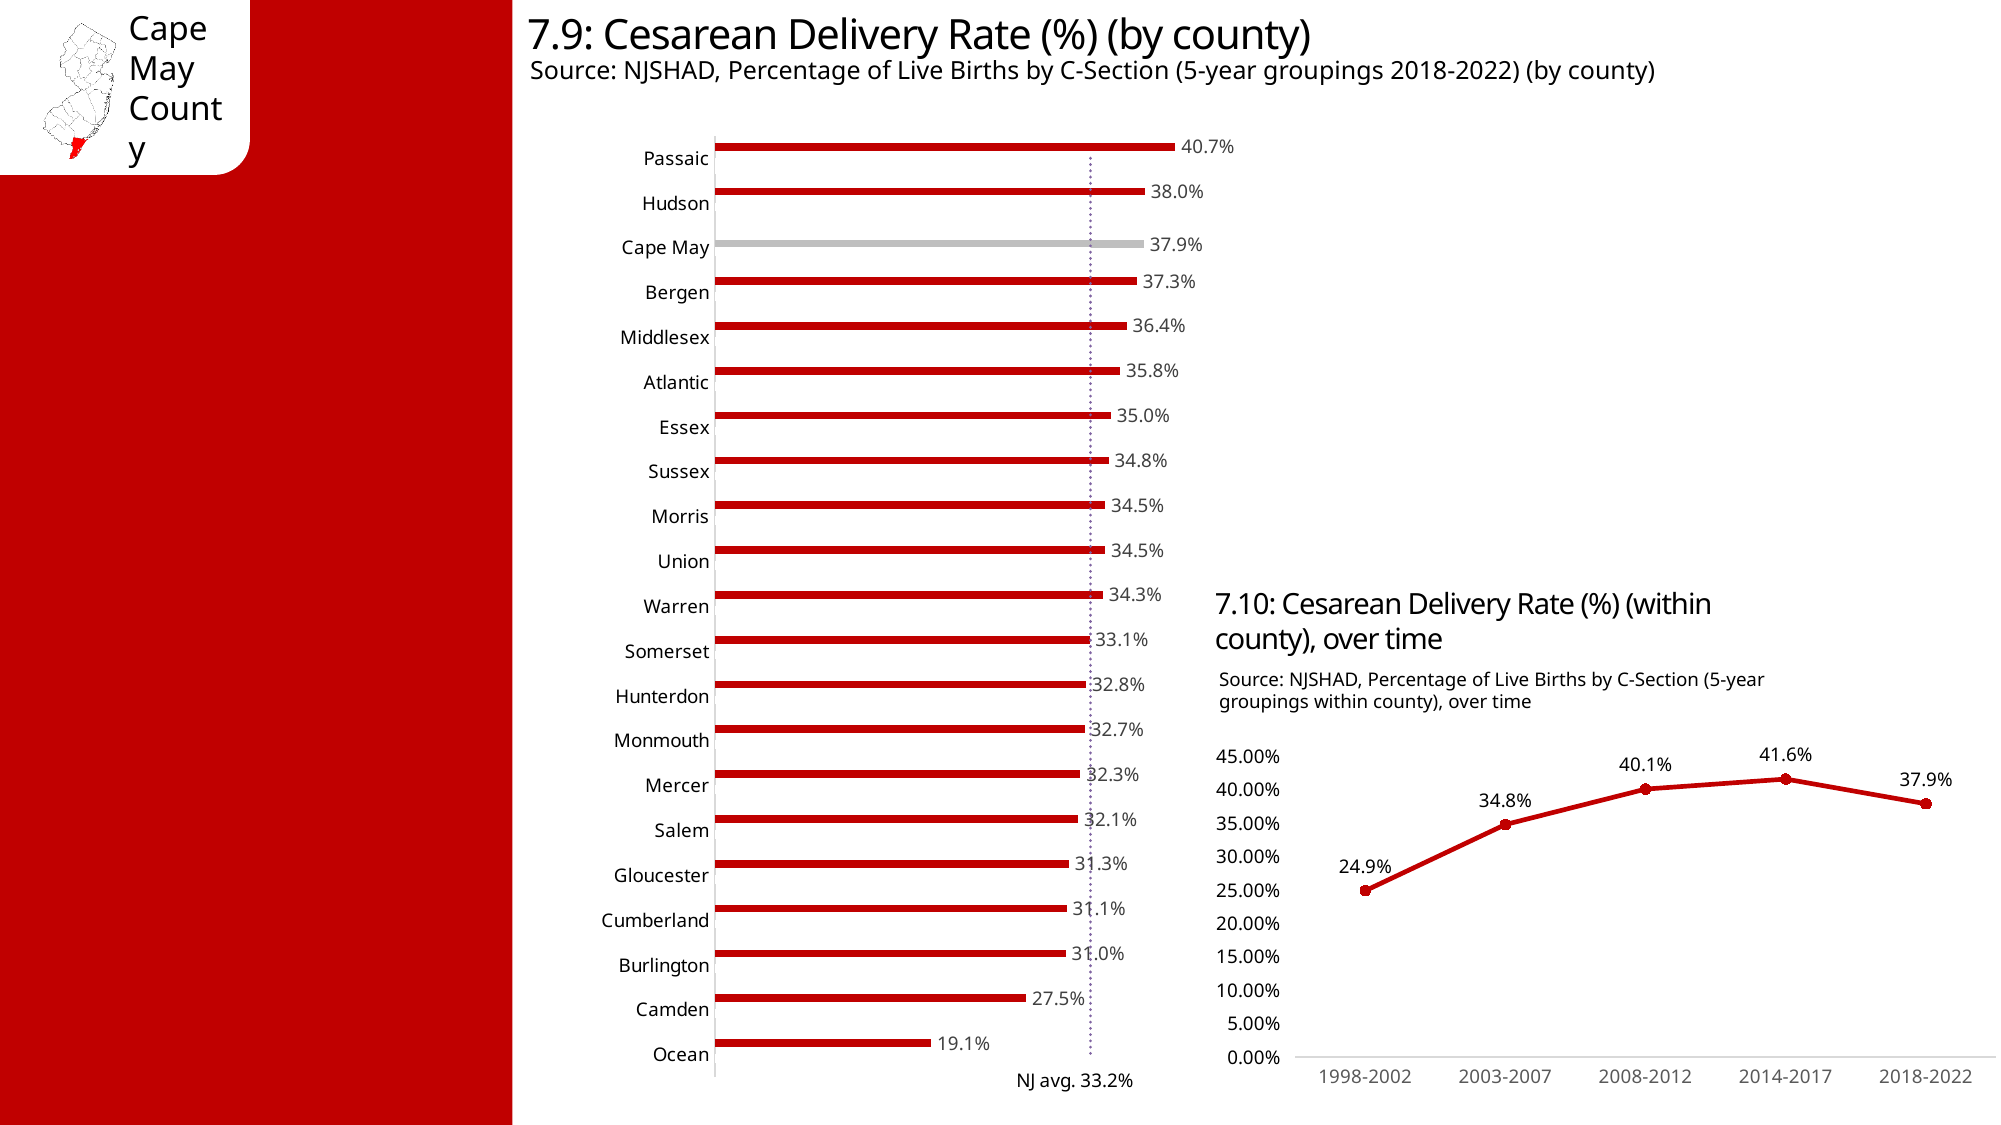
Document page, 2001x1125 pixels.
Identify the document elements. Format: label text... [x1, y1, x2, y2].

text_box Source: NJSHAD, Percentage of Live Births by C-Section (5-year groupings 2018-2022) (by county) [515, 46, 1894, 87]
text_box 7.9: Cesarean Delivery Rate (%) (by county) [512, 0, 1992, 65]
picture [43, 23, 116, 159]
chart [515, 88, 2000, 1125]
